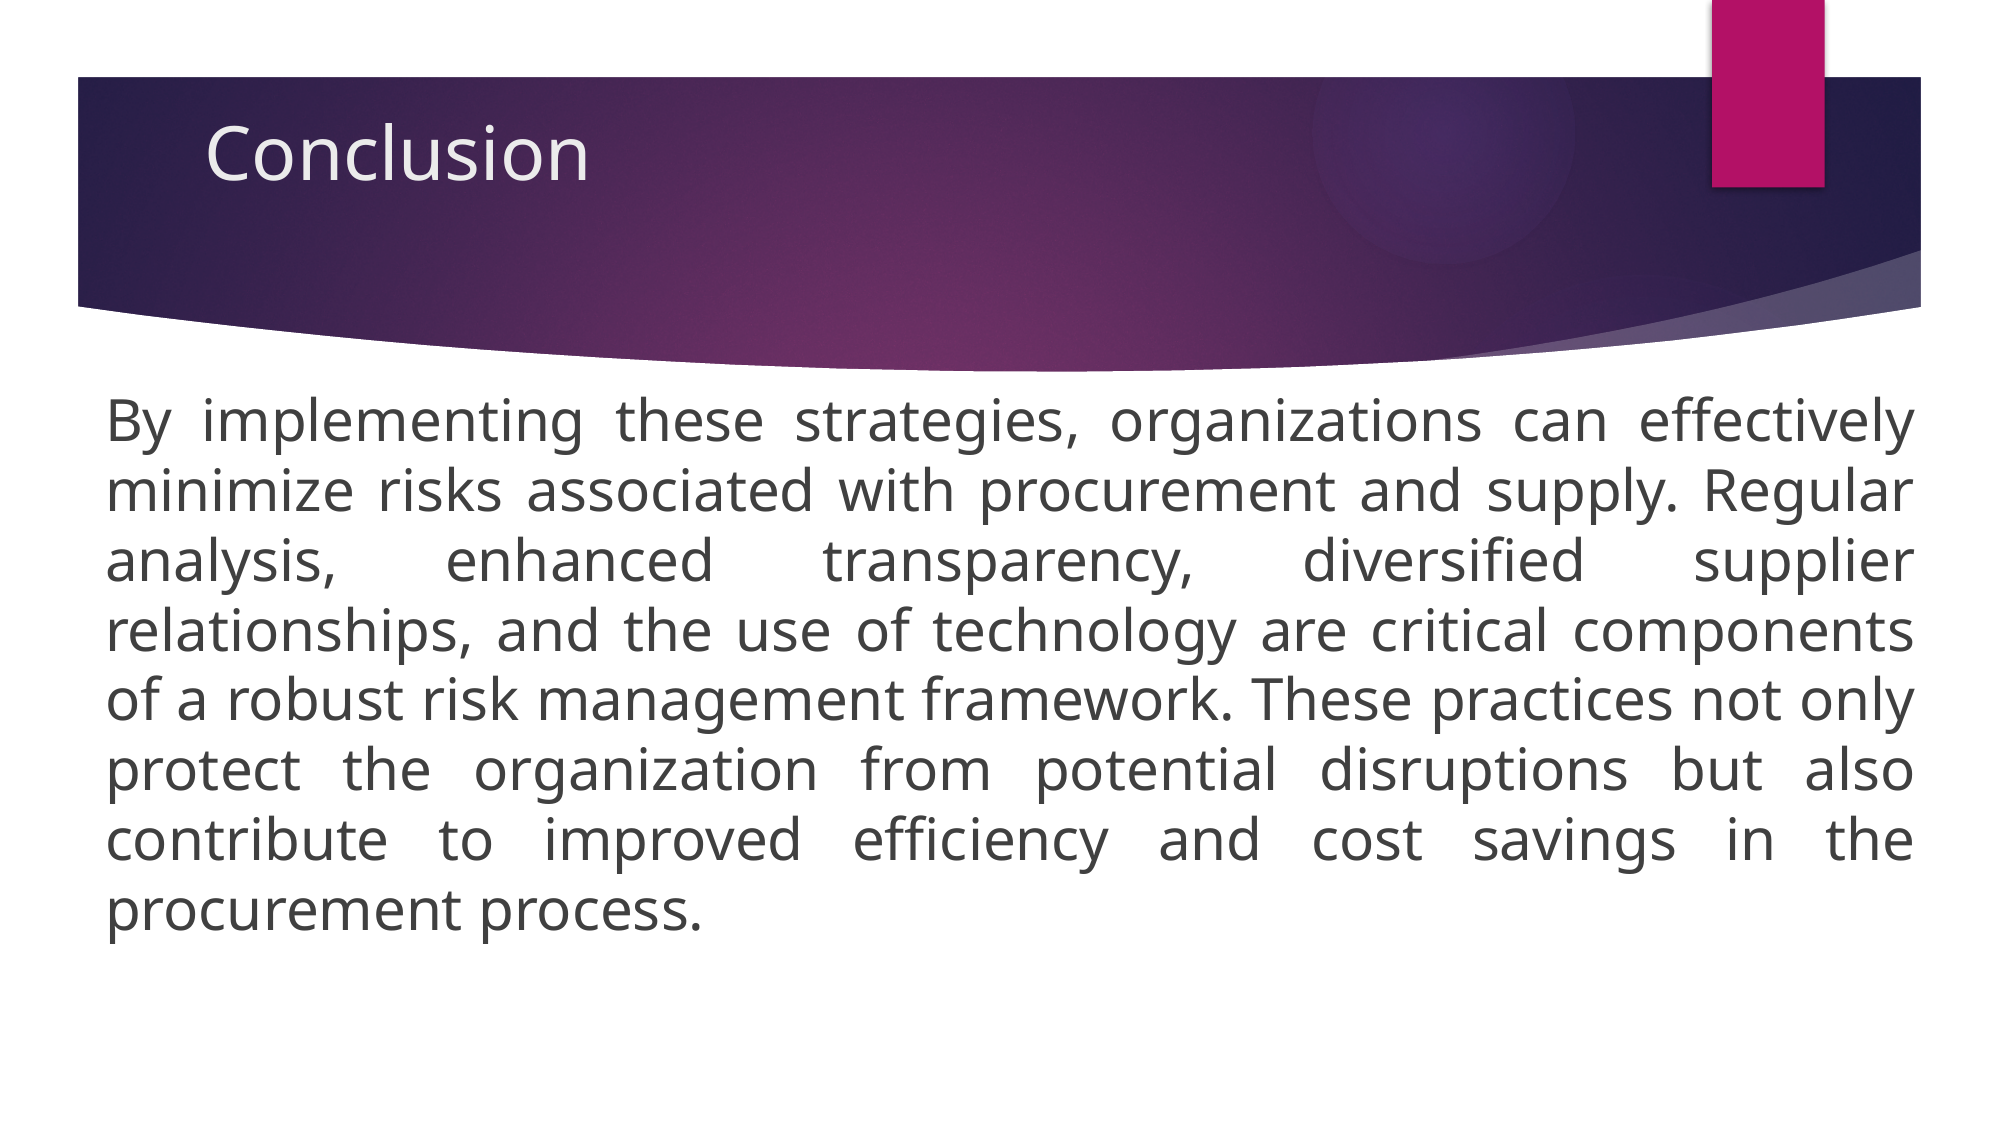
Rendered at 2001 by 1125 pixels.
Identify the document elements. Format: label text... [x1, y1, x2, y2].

list By implementing these strategies, organizations can effectively minimize risks associated with procurement and supply. Regular analysis, enhanced transparency, diversified supplier relationships, and the use of technology are critical components of a robust risk management framework. These practices not only protect the organization from potential disruptions but also contribute to improved efficiency and cost savings in the procurement process. [90, 375, 1931, 988]
title Conclusion [189, 114, 1627, 276]
